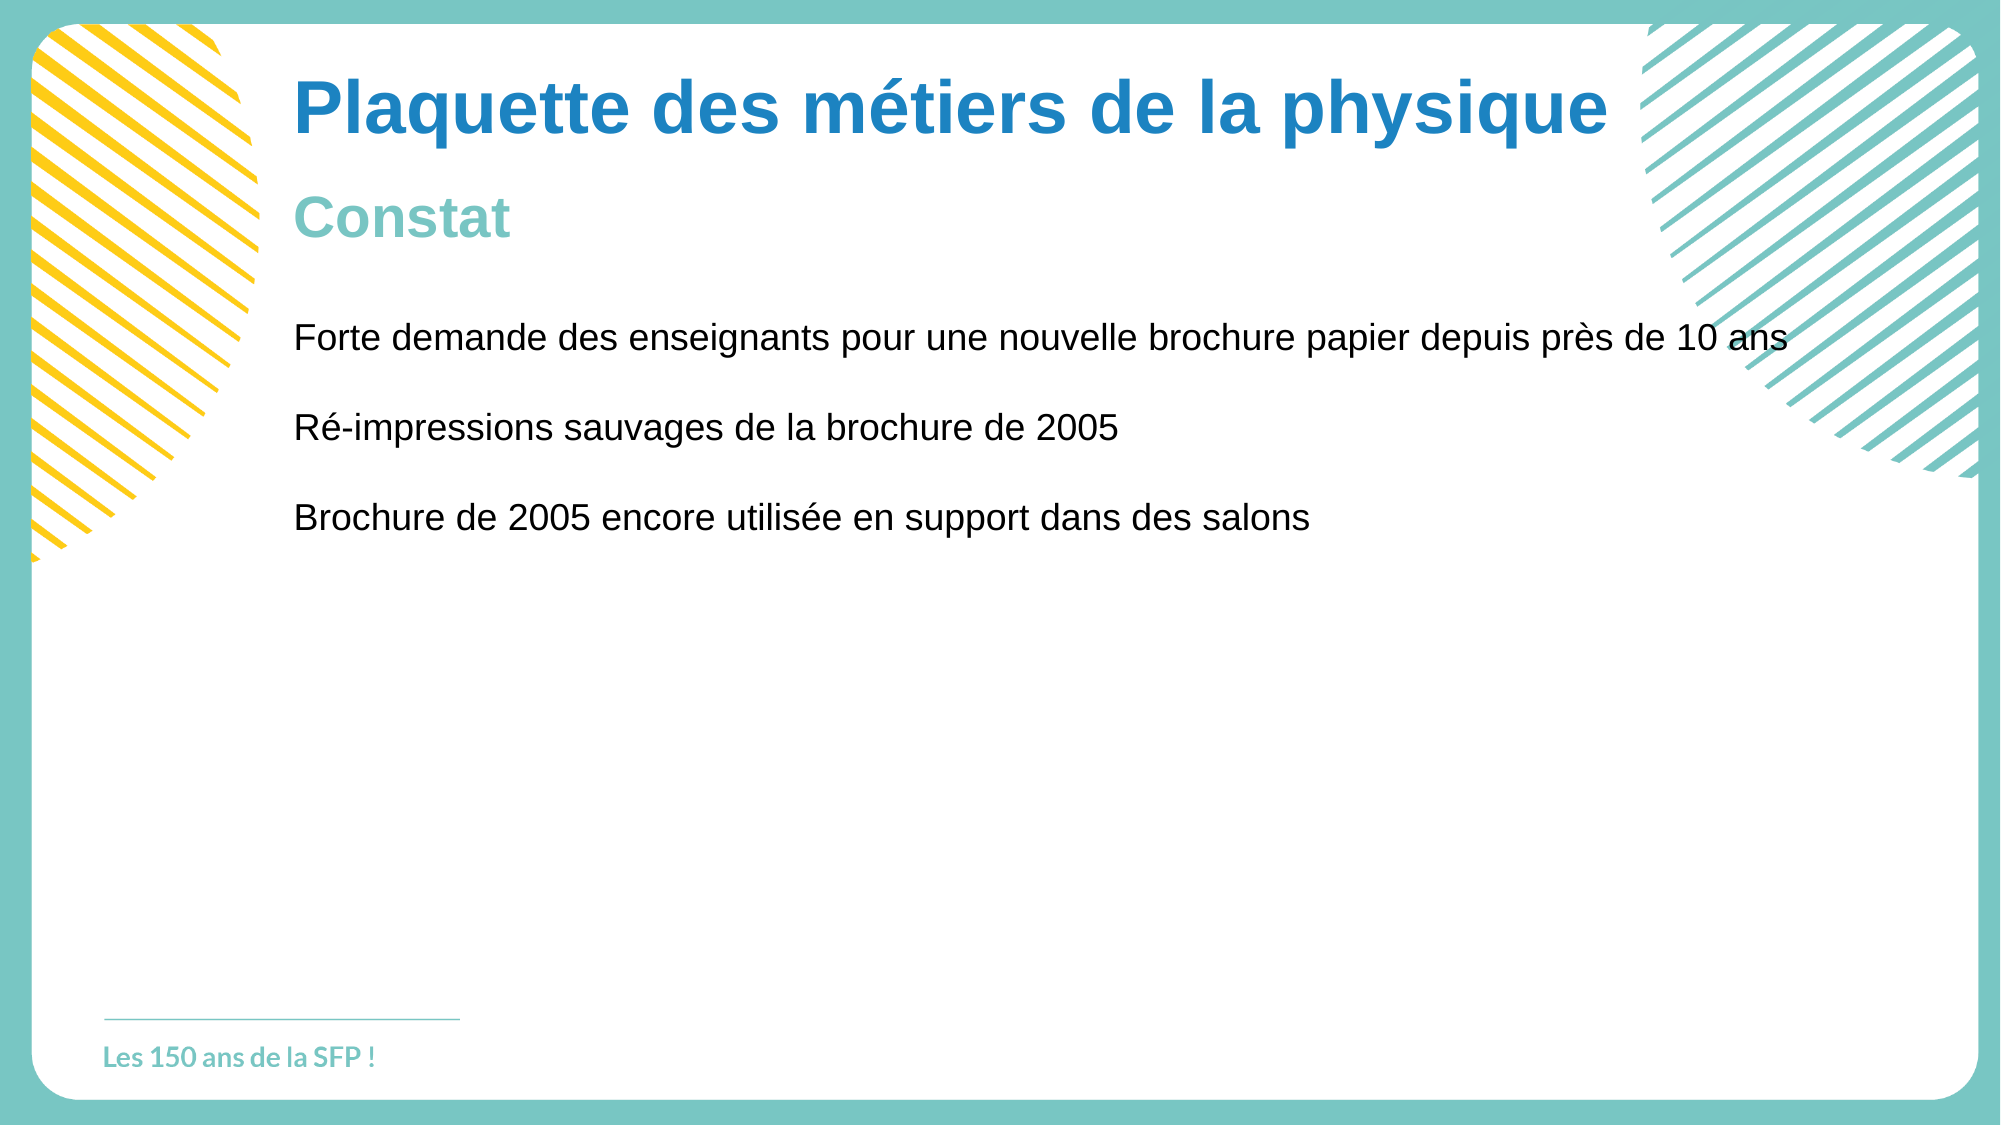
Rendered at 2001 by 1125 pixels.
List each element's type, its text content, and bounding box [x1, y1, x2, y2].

picture [0, 0, 2001, 1125]
list Constat [278, 179, 854, 269]
text_box Forte demande des enseignants pour une nouvelle brochure papier depuis près de 10 ans Ré-impressions sauvages de la brochure de 2005 Brochure de 2005 encore utilisée en support dans des salons [278, 305, 1822, 546]
title Plaquette des métiers de la physique [278, 57, 1629, 161]
